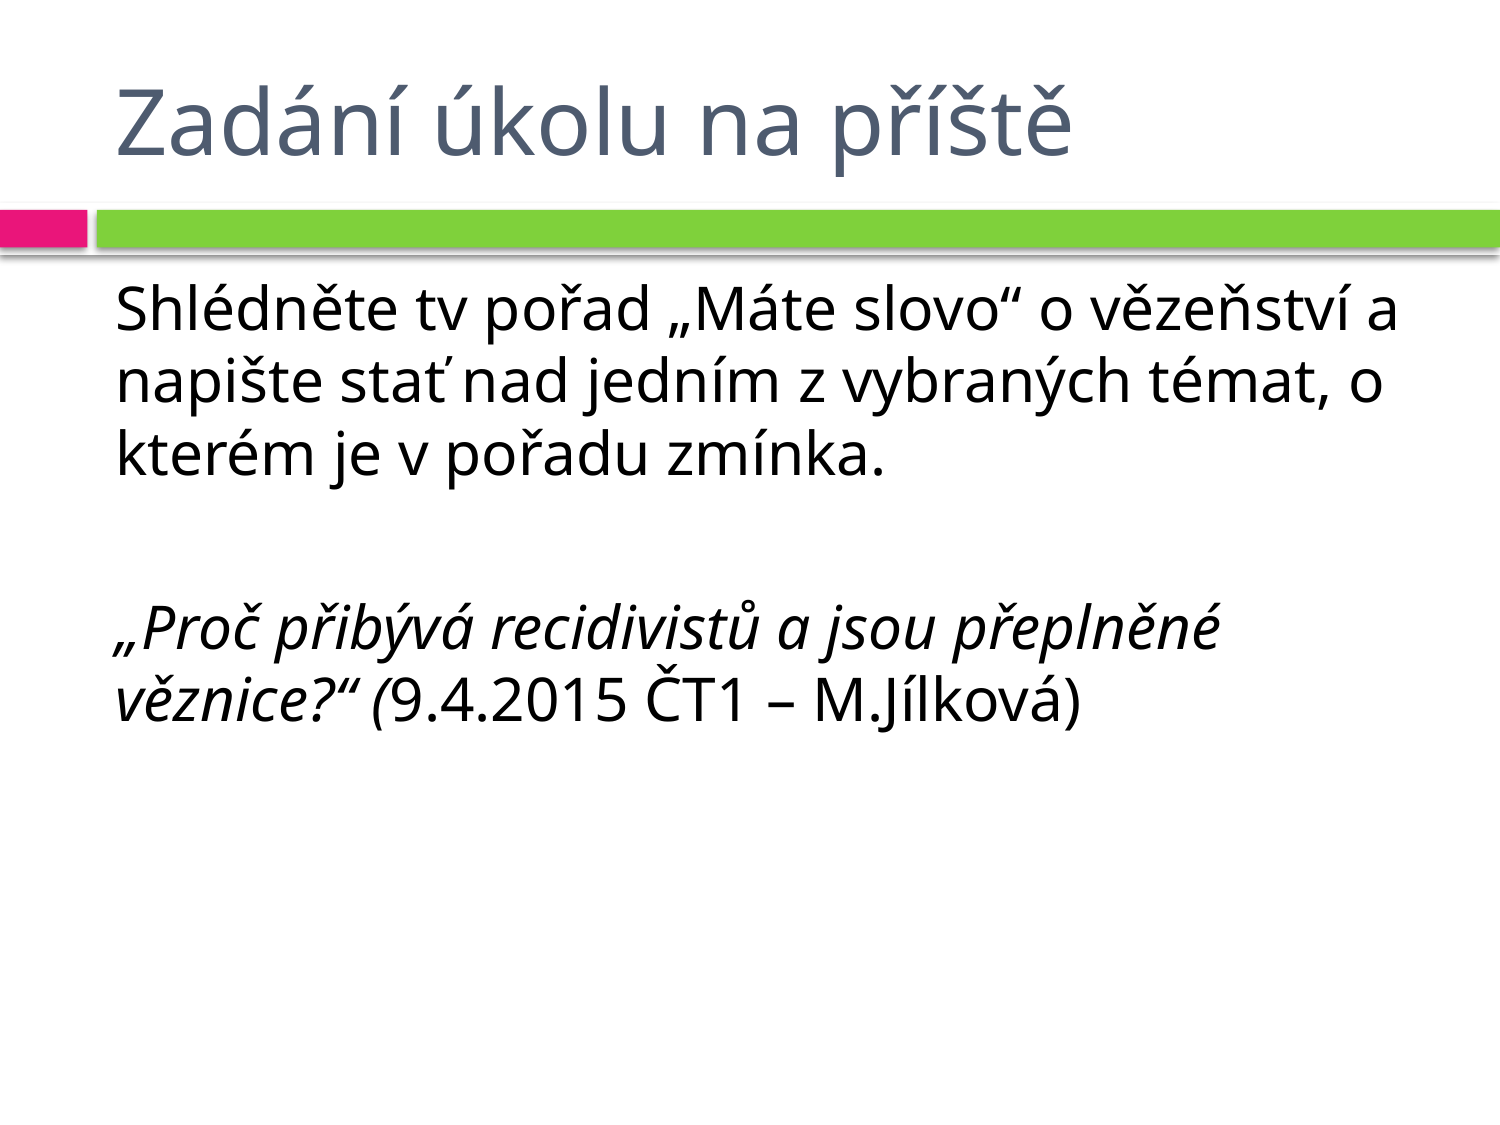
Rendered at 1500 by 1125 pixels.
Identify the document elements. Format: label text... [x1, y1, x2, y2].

title Zadání úkolu na příště [100, 37, 1438, 200]
list Shlédněte tv pořad „Máte slovo“ o vězeňství a napište stať nad jedním z vybraných témat, o kterém je v pořadu zmínka. „Proč přibývá recidivistů a jsou přeplněné věznice?“ (9.4.2015 ČT1 – M.Jílková) [100, 262, 1438, 1000]
